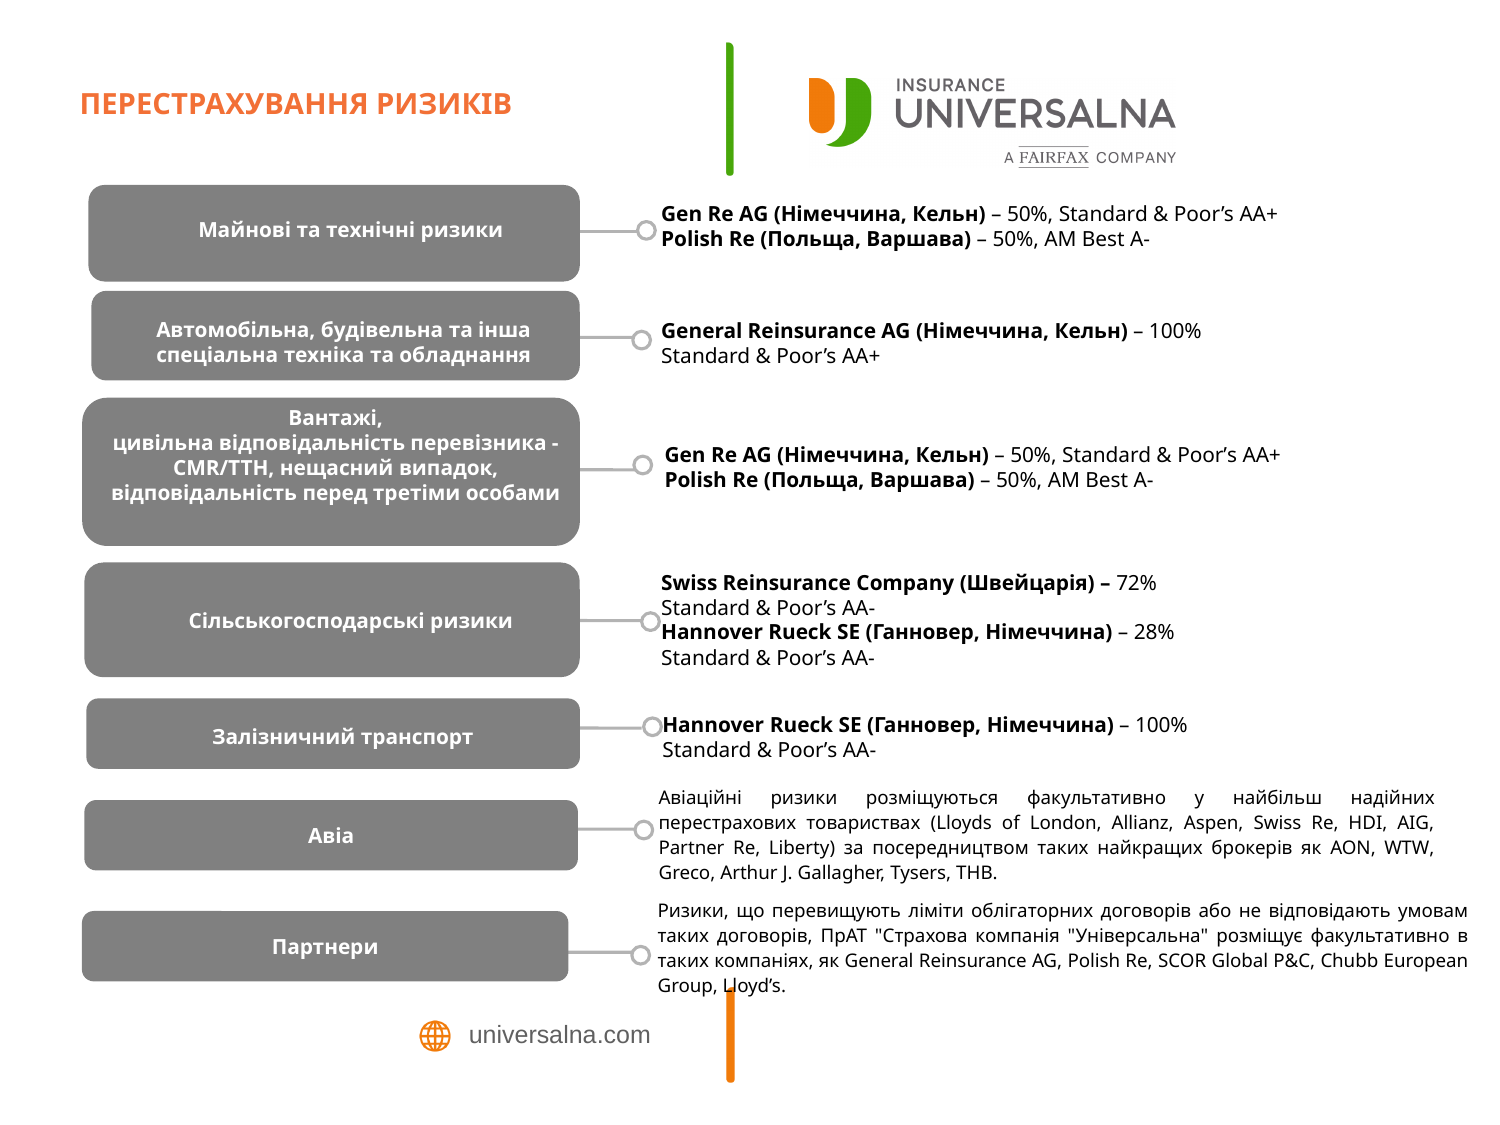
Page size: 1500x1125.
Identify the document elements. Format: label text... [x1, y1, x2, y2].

text_box [80, 400, 582, 549]
text_box [630, 944, 652, 967]
picture [419, 1020, 451, 1052]
text_box [640, 611, 646, 619]
text_box Ризики, що перевищують ліміти облігаторних договорів або не відповідають умовам таких договорів, ПрАТ "Страхова компанія "Універсальна" розміщує факультативно в таких компаніях, як General Reinsurance AG, Polish Re, SCOR Global P&C, Chubb European Group, Lloyd’s. [642, 889, 1483, 1004]
text_box [82, 560, 582, 680]
text_box [86, 182, 582, 284]
text_box Партнери [79, 908, 571, 984]
picture [726, 42, 734, 176]
text_box [631, 454, 649, 468]
text_box Swiss Reinsurance Company (Швейцарія) – 72% Standard & Poor’s AA- Hannover Rueck SE (Ганновер, Німеччина) – 28% Standard & Poor’s AA- [646, 561, 1450, 702]
text_box Вантажі, цивільна відповідальність перевізника - CMR/TTH, нещасний випадок, відповідальність перед третіми особами [91, 397, 580, 512]
text_box [633, 346, 646, 351]
text_box Gen Re AG (Німеччина, Кельн) – 50%, Standard & Poor’s AA+ Polish Re (Польща, Варшава) – 50%, AM Best A- [646, 193, 1450, 259]
picture [726, 1004, 735, 1083]
text_box [89, 288, 582, 383]
text_box [632, 329, 646, 336]
text_box Майнові та технічні ризики [183, 208, 519, 249]
text_box Hannover Rueck SE (Ганновер, Німеччина) – 100% Standard & Poor’s AA- [647, 703, 1451, 769]
text_box Авіа [82, 797, 581, 873]
text_box Авіаційні ризики розміщуються факультативно у найбільш надійних перестрахових товариствах (Lloyds of London, Allianz, Aspen, Swiss Re, HDI, AIG, Partner Re, Liberty) за посередництвом таких найкращих брокерів як AON, WTW, Greco, Arthur J. Gallagher, Tysers, THB. [643, 776, 1450, 891]
text_box [84, 696, 583, 771]
text_box Залізничний транспорт [197, 716, 489, 756]
picture [809, 78, 1176, 168]
text_box Сільськогосподарські ризики [173, 600, 528, 640]
text_box Автомобільна, будівельна та інша спеціальна техніка та обладнання [141, 309, 546, 375]
title ПЕРЕСТРАХУВАННЯ РИЗИКІВ [64, 78, 691, 185]
text_box [633, 819, 643, 828]
text_box General Reinsurance AG (Німеччина, Кельн) – 100% Standard & Poor’s AA+ [646, 310, 1391, 376]
text_box [635, 219, 646, 242]
text_box Gen Re AG (Німеччина, Кельн) – 50%, Standard & Poor’s AA+ Polish Re (Польща, Варшава) – 50%, AM Best A- [649, 434, 1411, 500]
text_box [641, 717, 647, 737]
